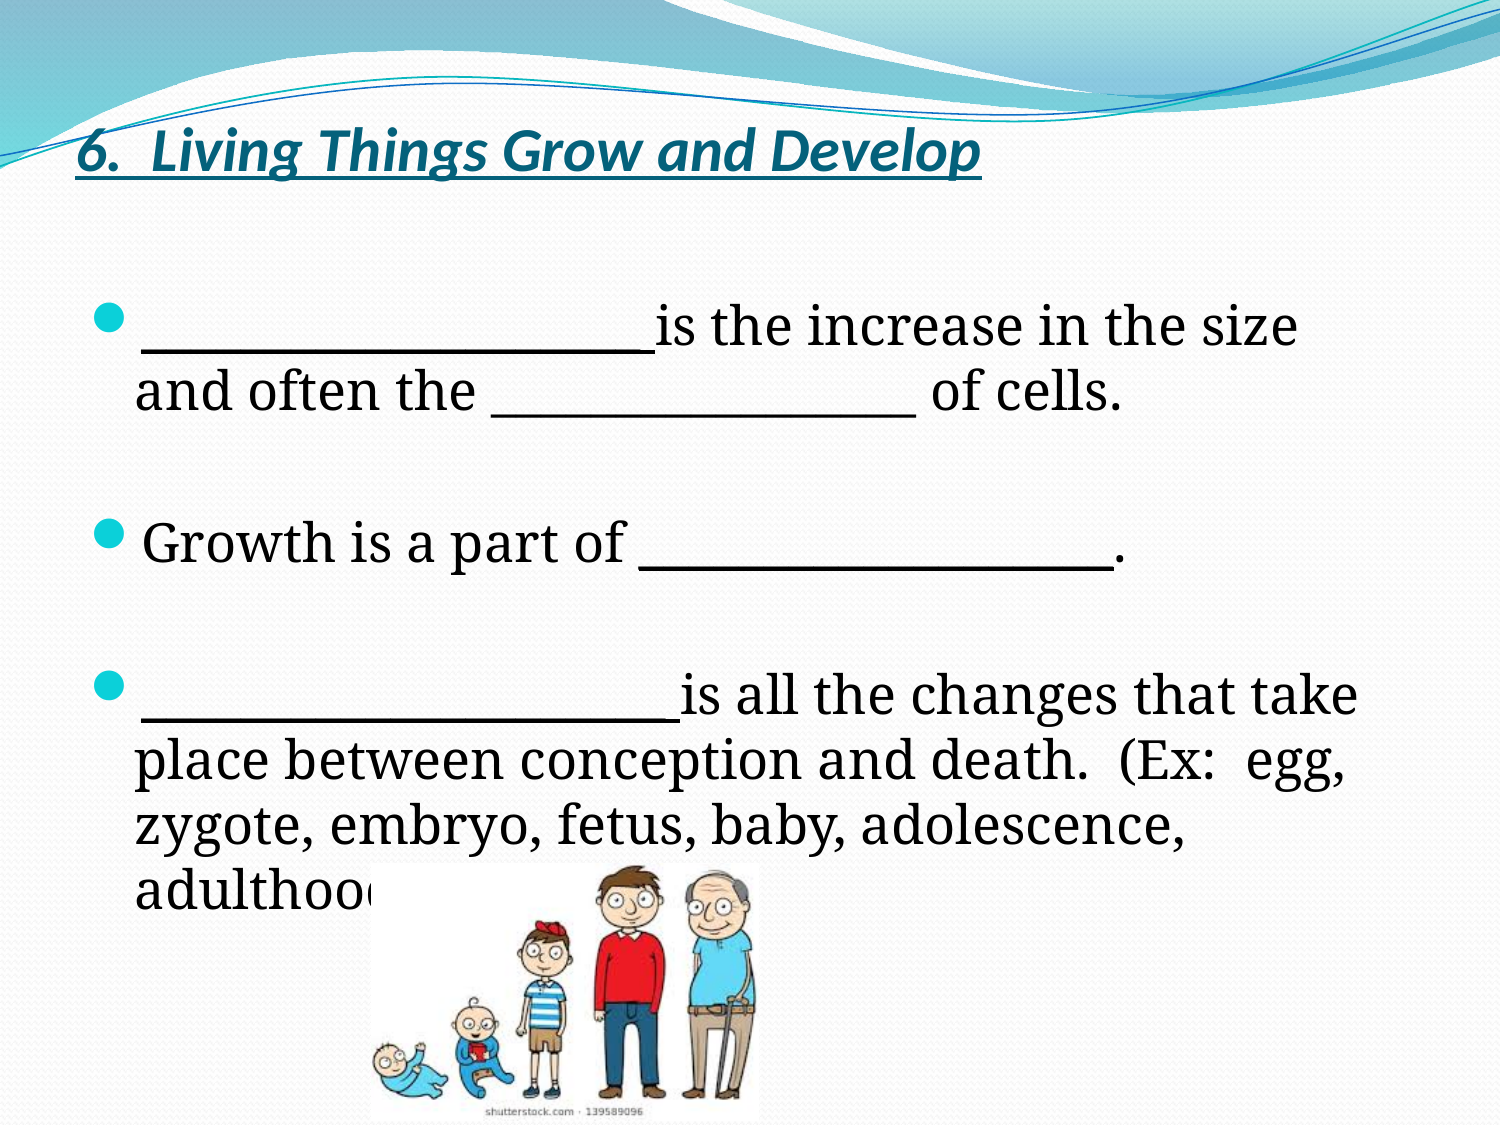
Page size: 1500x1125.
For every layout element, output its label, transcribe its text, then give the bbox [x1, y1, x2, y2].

picture [371, 863, 760, 1121]
title 6. Living Things Grow and Develop [75, 54, 1412, 185]
list ____________________ is the increase in the size and often the _________________ of cells. Growth is a part of ___________________. _____________________ is all the changes that take place between conception and death. (Ex: egg, zygote, embryo, fetus, baby, adolescence, adulthood, aging). [75, 208, 1425, 1038]
